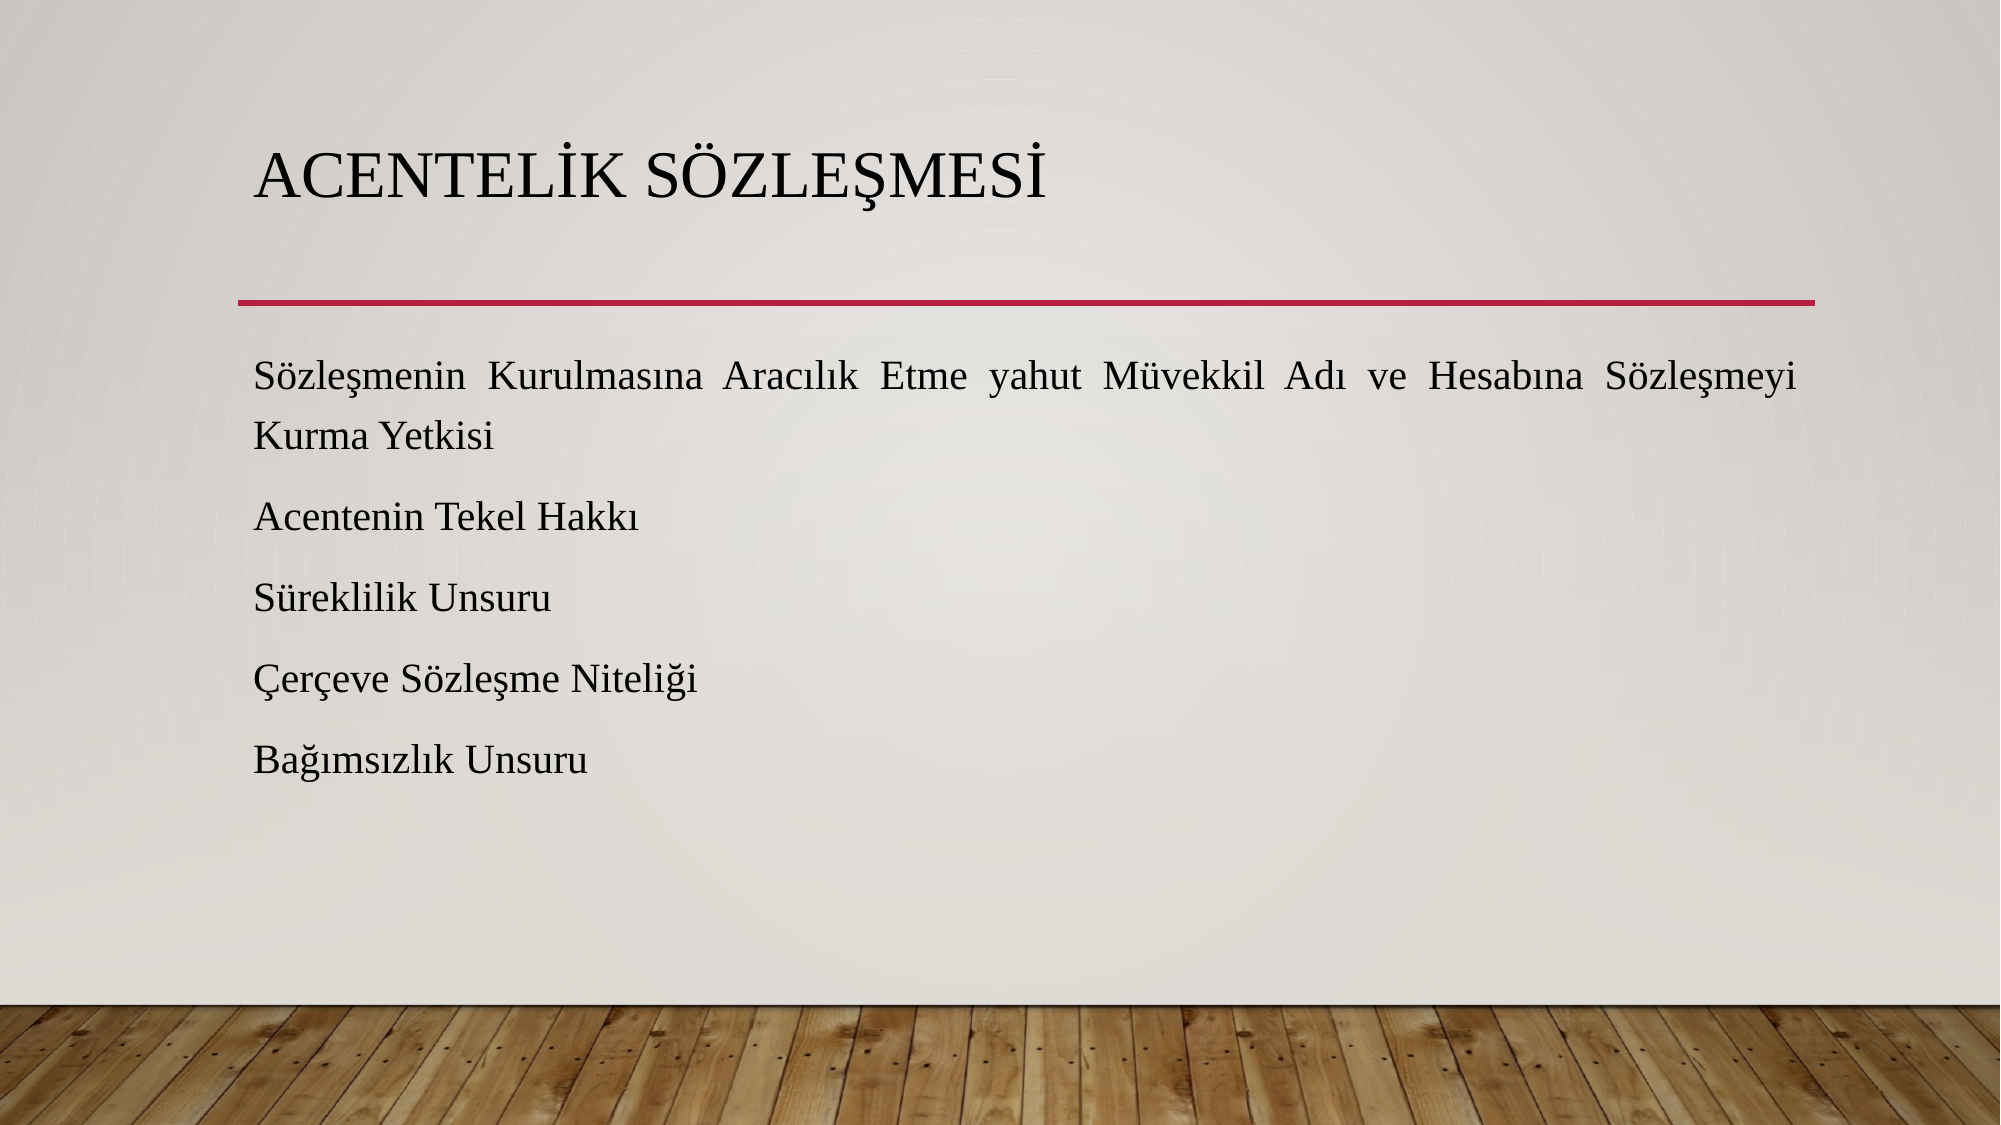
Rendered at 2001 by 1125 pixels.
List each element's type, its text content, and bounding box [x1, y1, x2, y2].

picture [0, 1005, 2000, 1125]
title Acentelik Sözleşmesi [238, 131, 1814, 305]
list Sözleşmenin Kurulmasına Aracılık Etme yahut Müvekkil Adı ve Hesabına Sözleşmeyi Kurma Yetkisi Acentenin Tekel Hakkı Süreklilik Unsuru Çerçeve Sözleşme Niteliği Bağımsızlık Unsuru [238, 330, 1814, 897]
